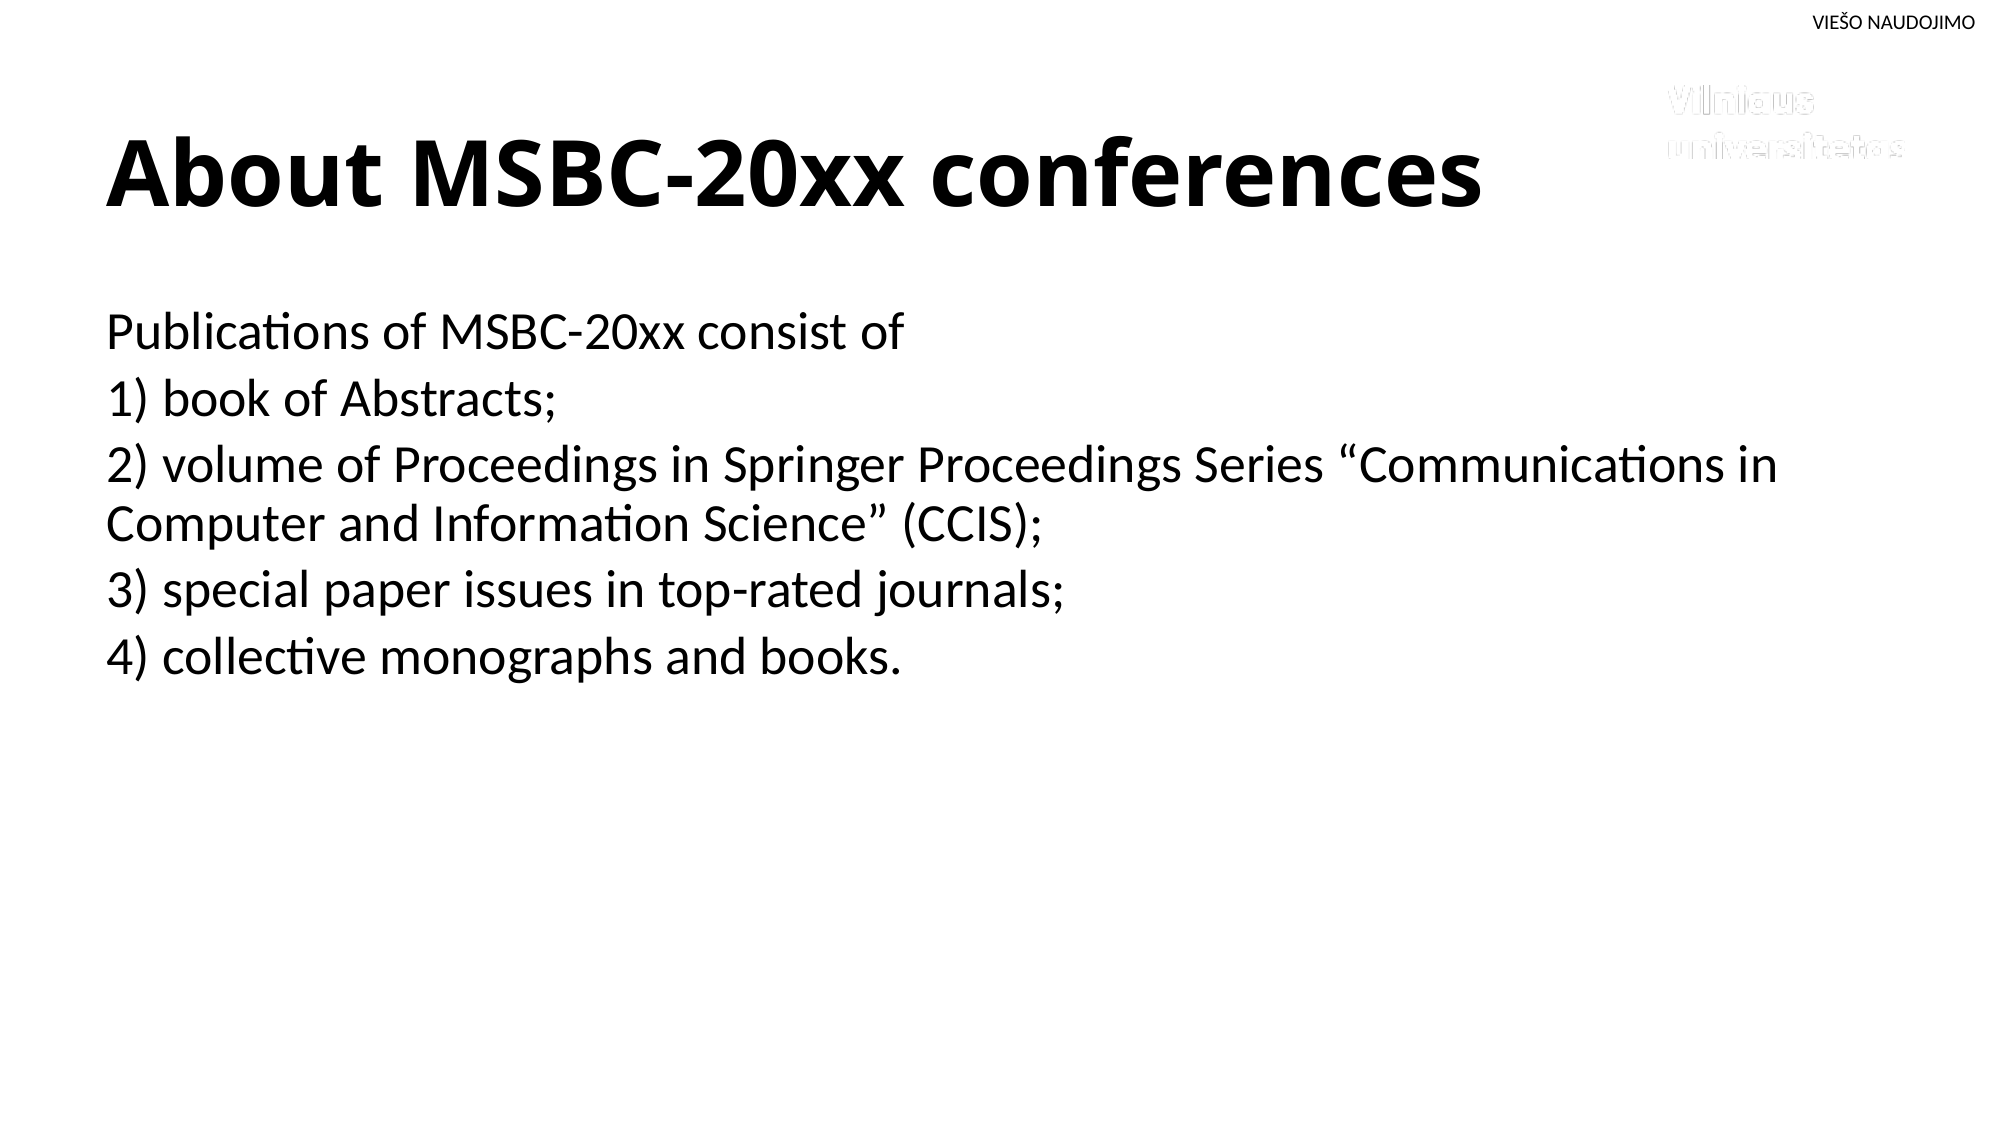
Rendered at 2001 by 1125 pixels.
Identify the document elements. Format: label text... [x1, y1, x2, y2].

list Publications of MSBC-20xx consist of 1) book of Abstracts; 2) volume of Proceedings in Springer Proceedings Series “Communications in Computer and Information Science” (CCIS); 3) special paper issues in top-rated journals; 4) collective monographs and books. [91, 295, 1856, 760]
title About MSBC-20xx conferences [91, 84, 1577, 270]
